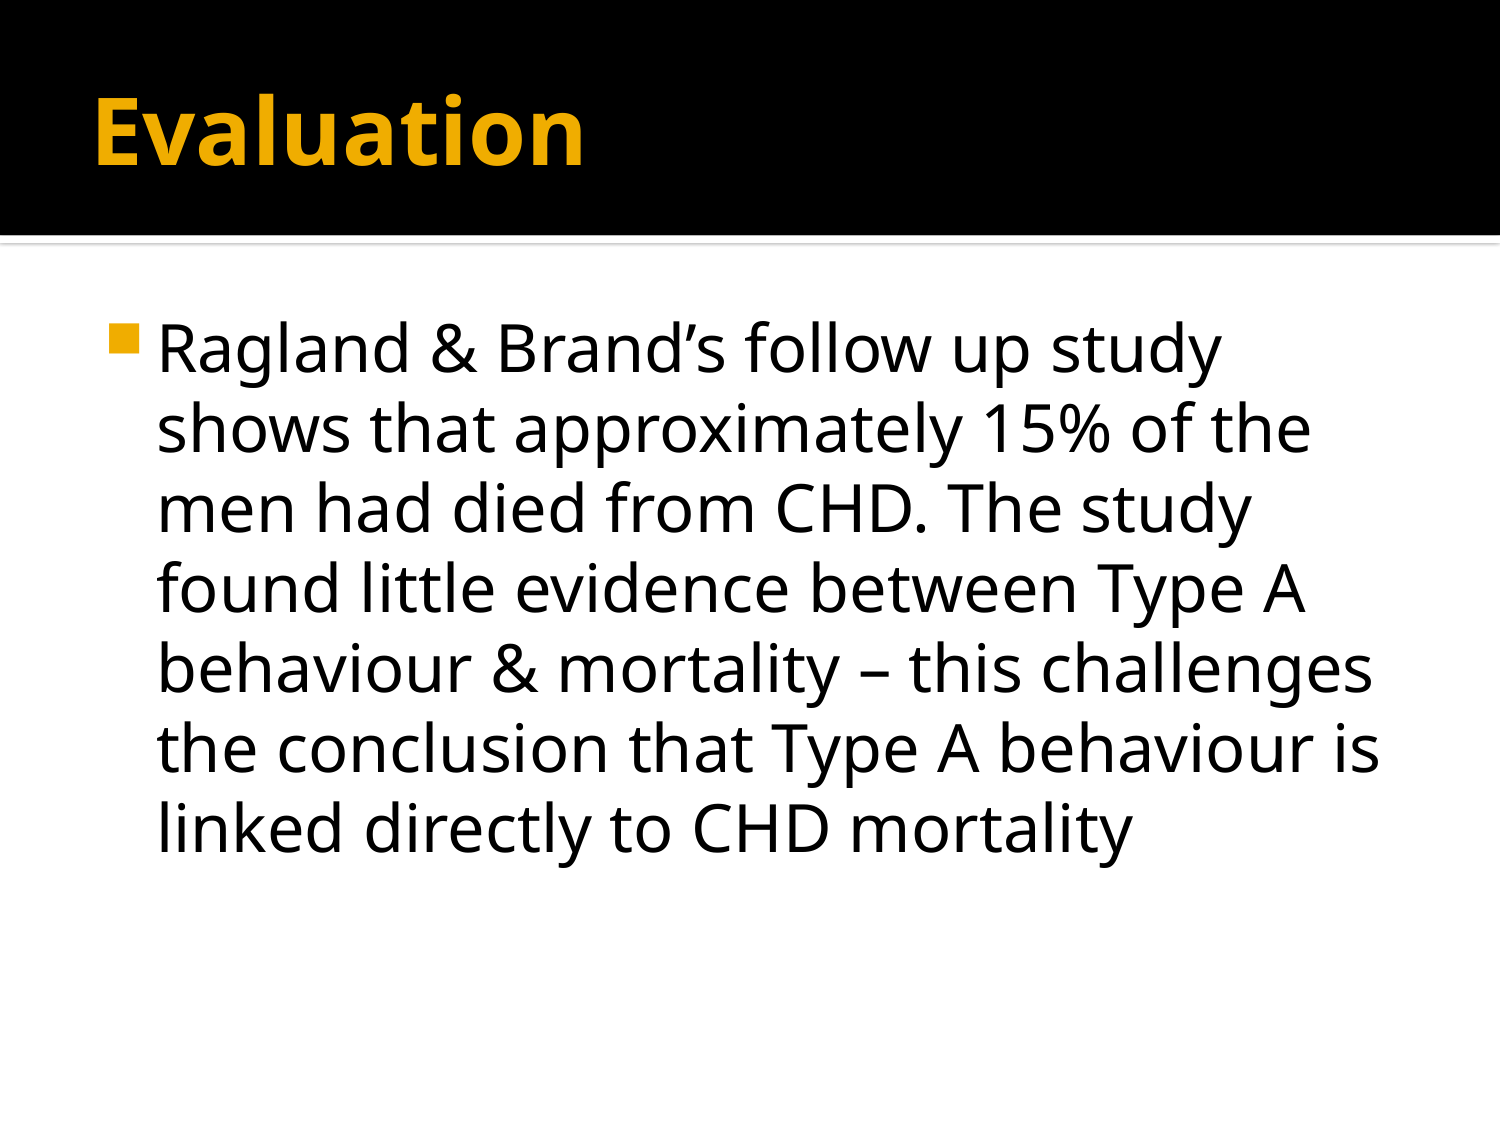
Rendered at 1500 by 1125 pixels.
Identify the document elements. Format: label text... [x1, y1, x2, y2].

list Ragland & Brand’s follow up study shows that approximately 15% of the men had died from CHD. The study found little evidence between Type A behaviour & mortality – this challenges the conclusion that Type A behaviour is linked directly to CHD mortality [75, 291, 1425, 1050]
title Evaluation [75, 25, 1425, 231]
